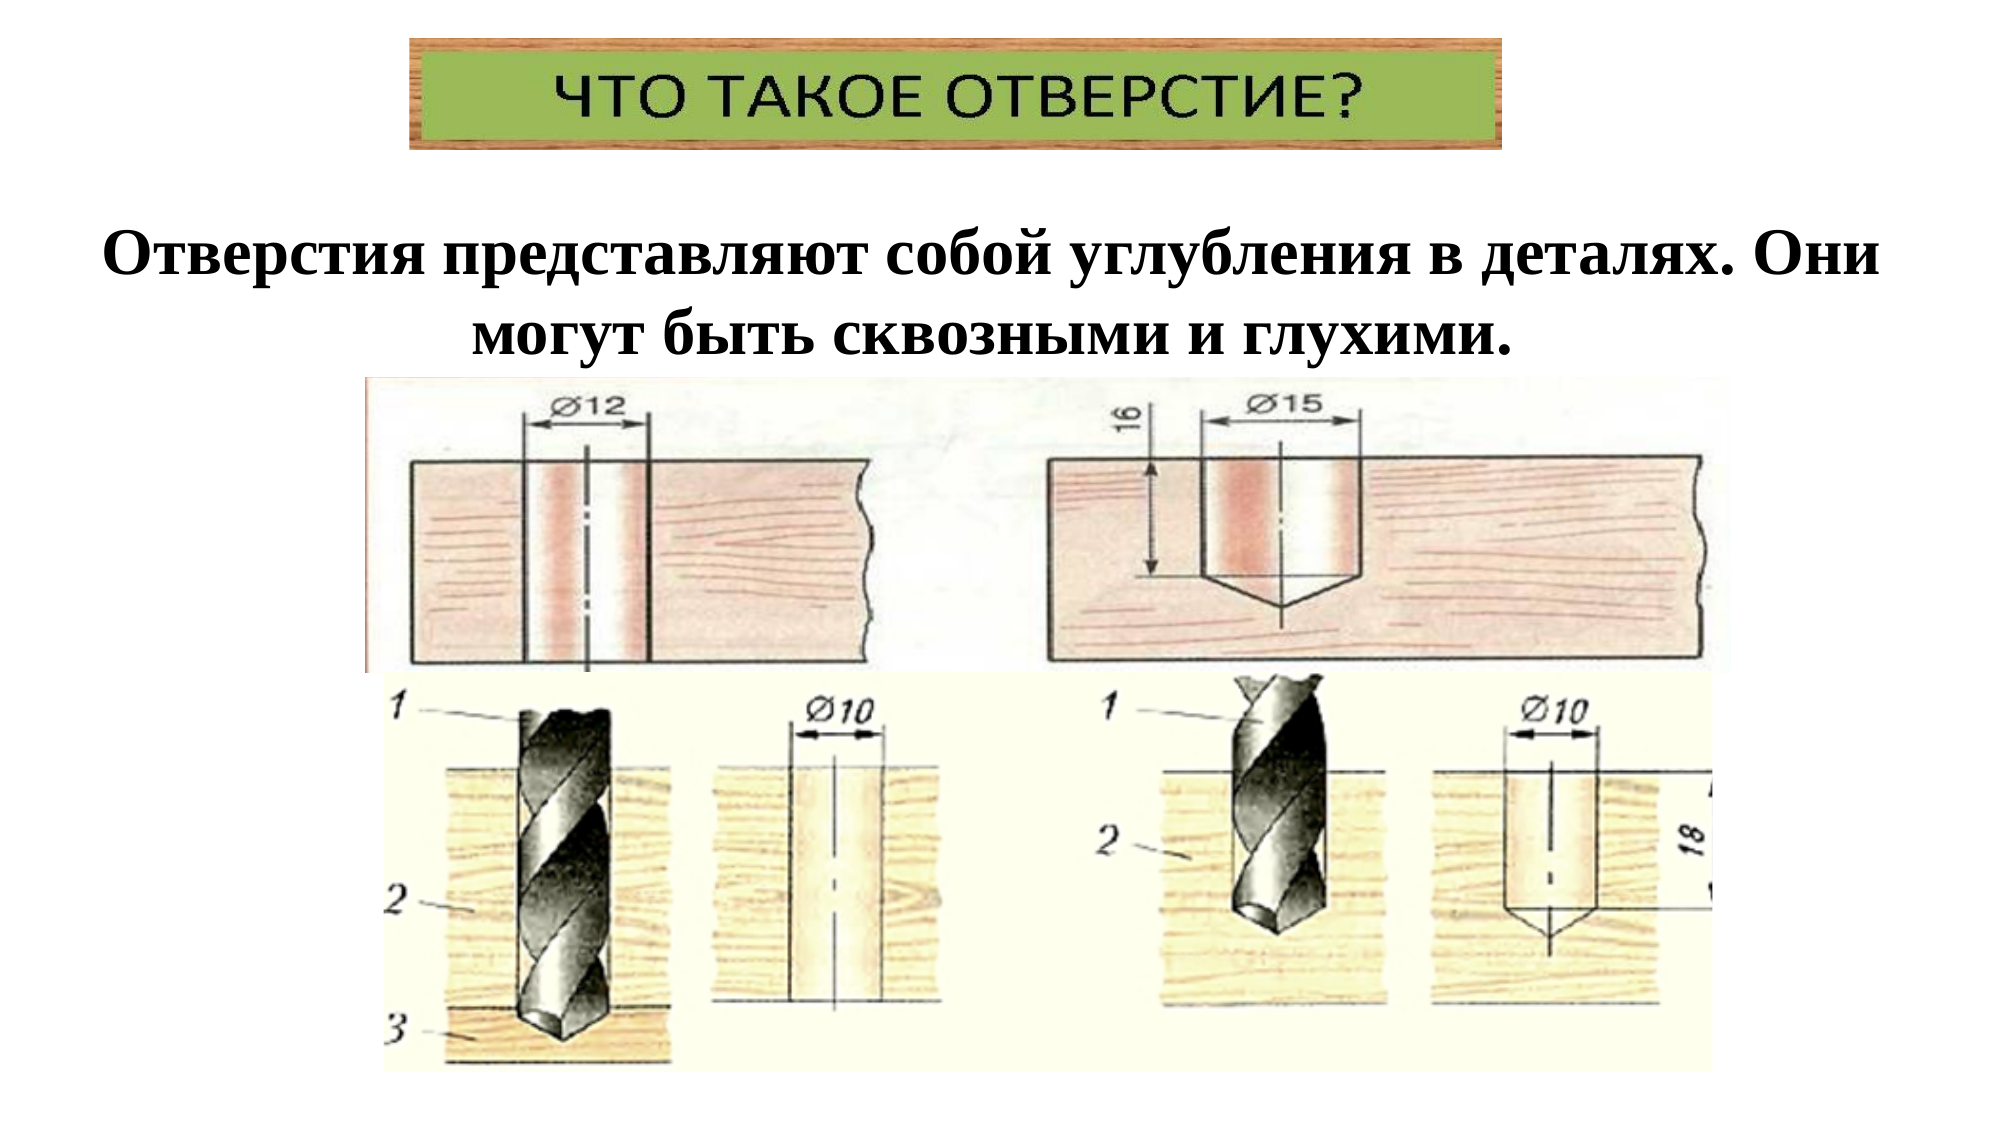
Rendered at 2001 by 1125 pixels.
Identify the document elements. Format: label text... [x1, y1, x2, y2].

text_box Отверстия представляют собой углубления в деталях. Они могут быть сквозными и глухими. [25, 200, 1960, 376]
picture [409, 38, 1502, 150]
picture [365, 377, 1731, 1072]
